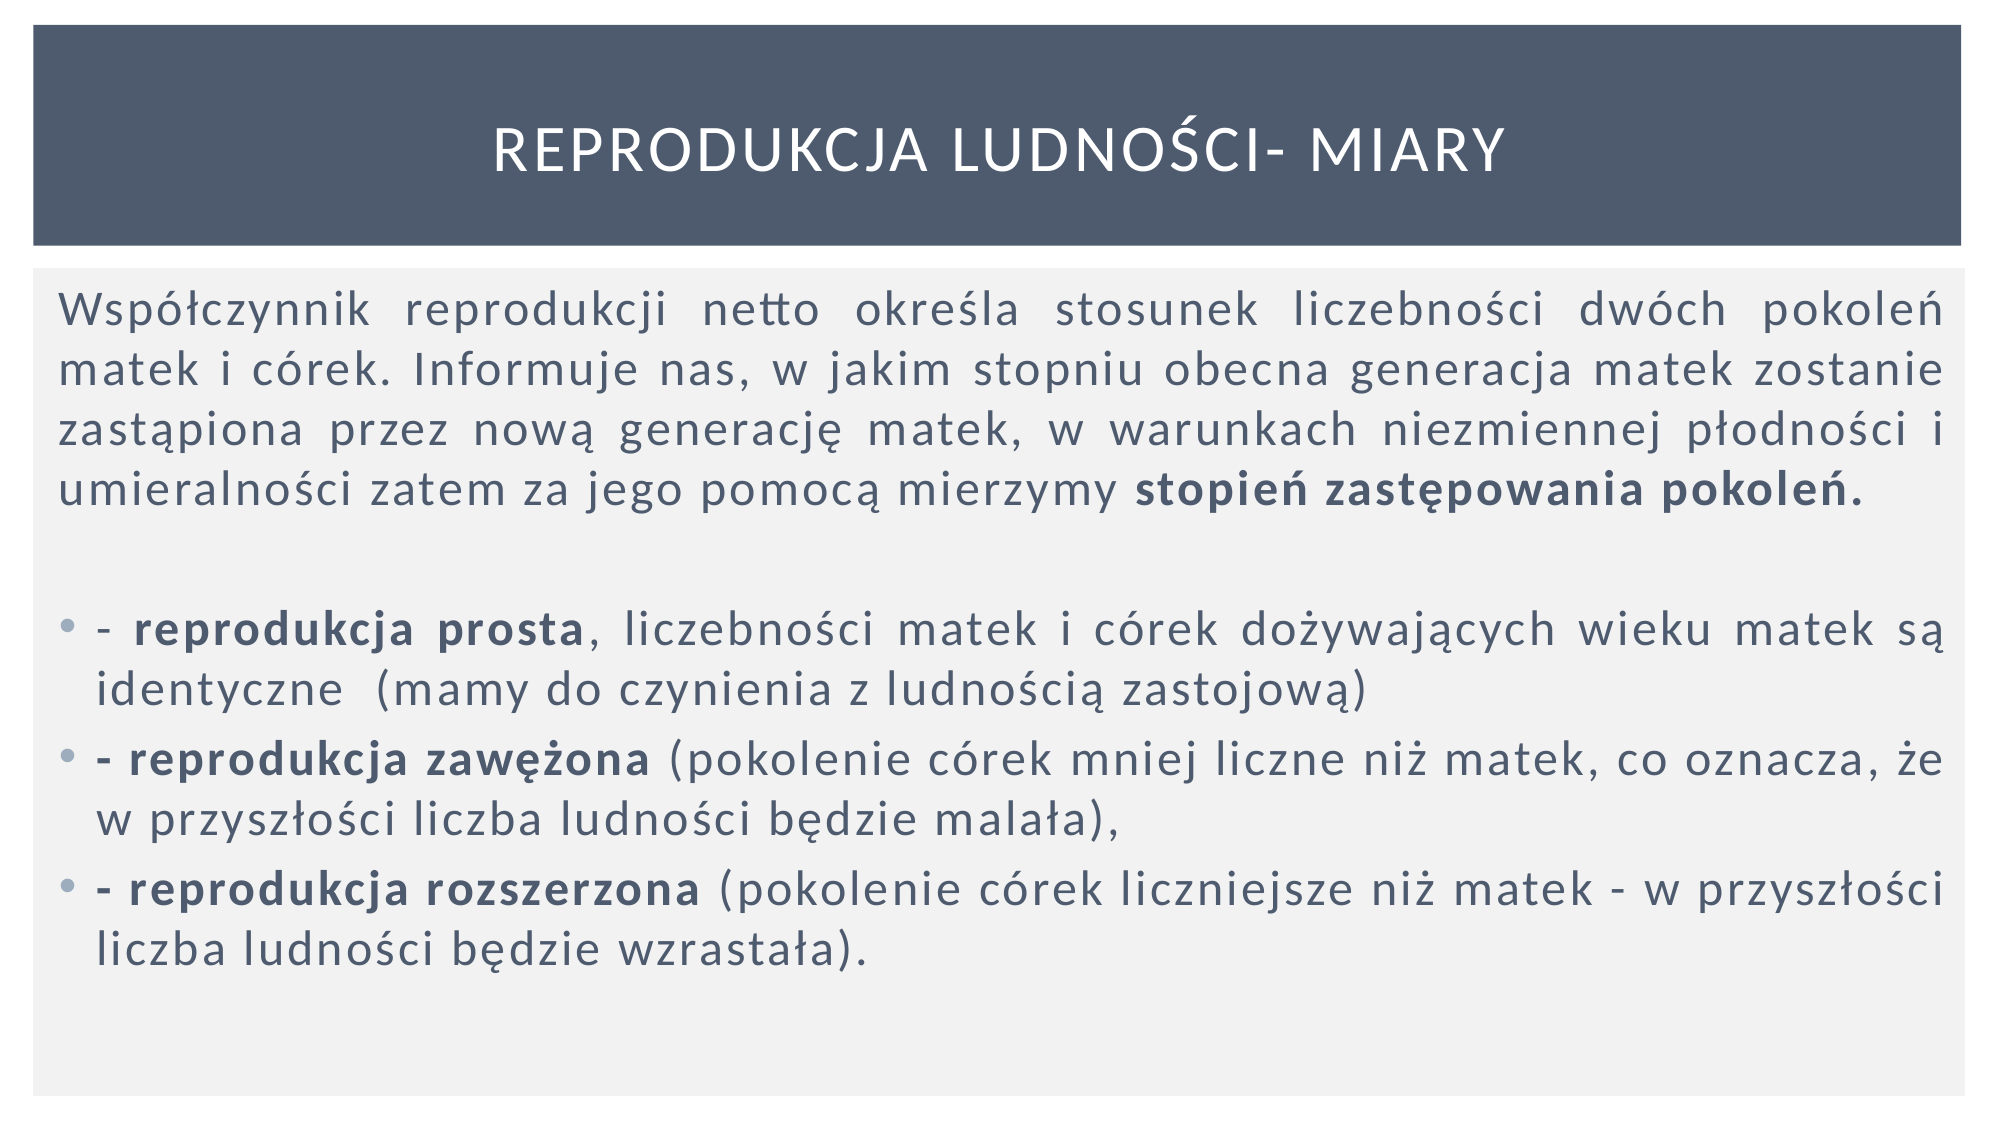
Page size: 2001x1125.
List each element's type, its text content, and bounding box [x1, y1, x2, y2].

title Reprodukcja ludności- miary [83, 58, 1917, 232]
